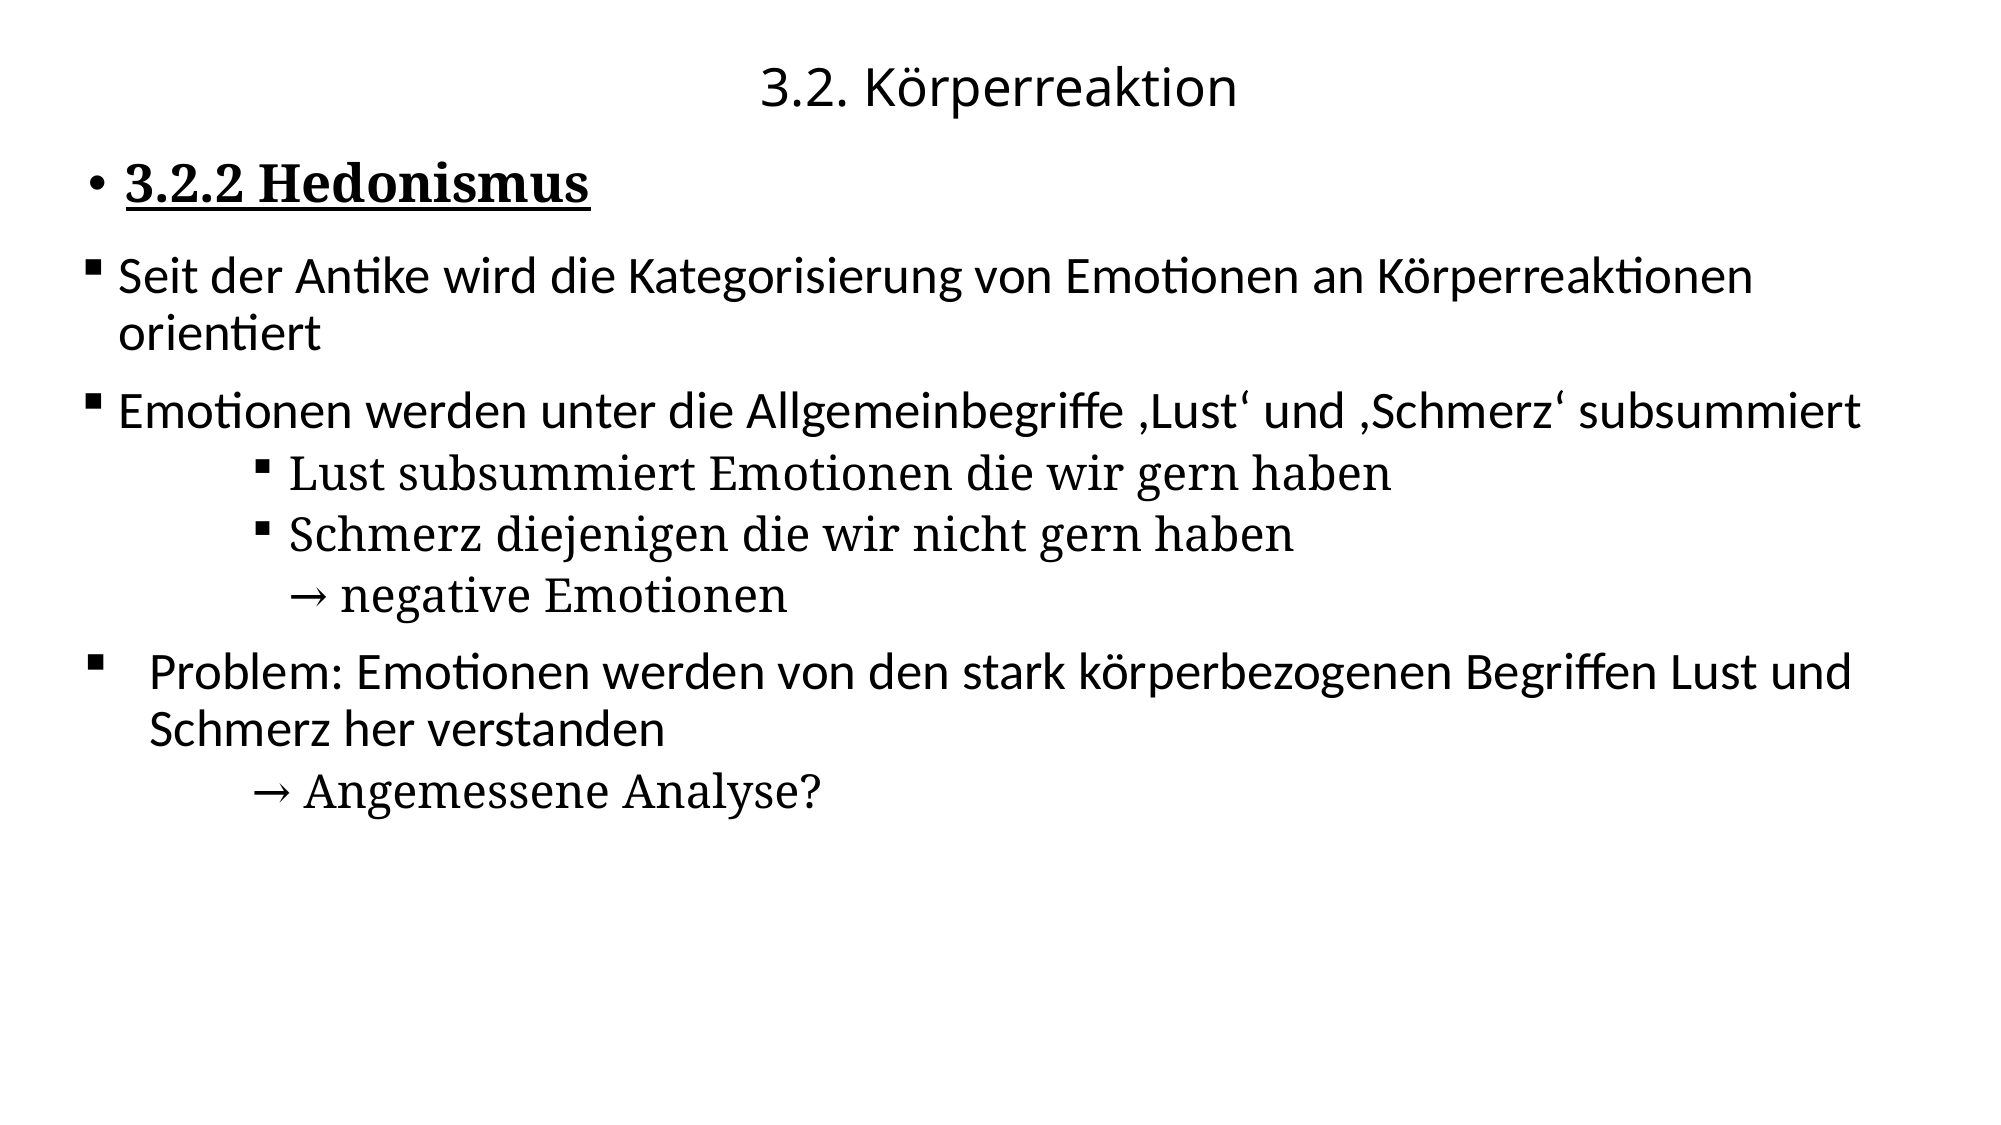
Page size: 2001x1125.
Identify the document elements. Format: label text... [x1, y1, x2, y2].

list 3.2.2 Hedonismus [73, 149, 1498, 227]
title 3.2. Körperreaktion [0, 48, 2000, 130]
list Seit der Antike wird die Kategorisierung von Emotionen an Körperreaktionen orientiert Emotionen werden unter die Allgemeinbegriffe ,Lust‘ und ,Schmerz‘ subsummiert Lust subsummiert Emotionen die wir gern haben Schmerz diejenigen die wir nicht gern haben → negative Emotionen Problem: Emotionen werden von den stark körperbezogenen Begriffen Lust und Schmerz her verstanden Angemessene Analyse? [66, 240, 1958, 1065]
